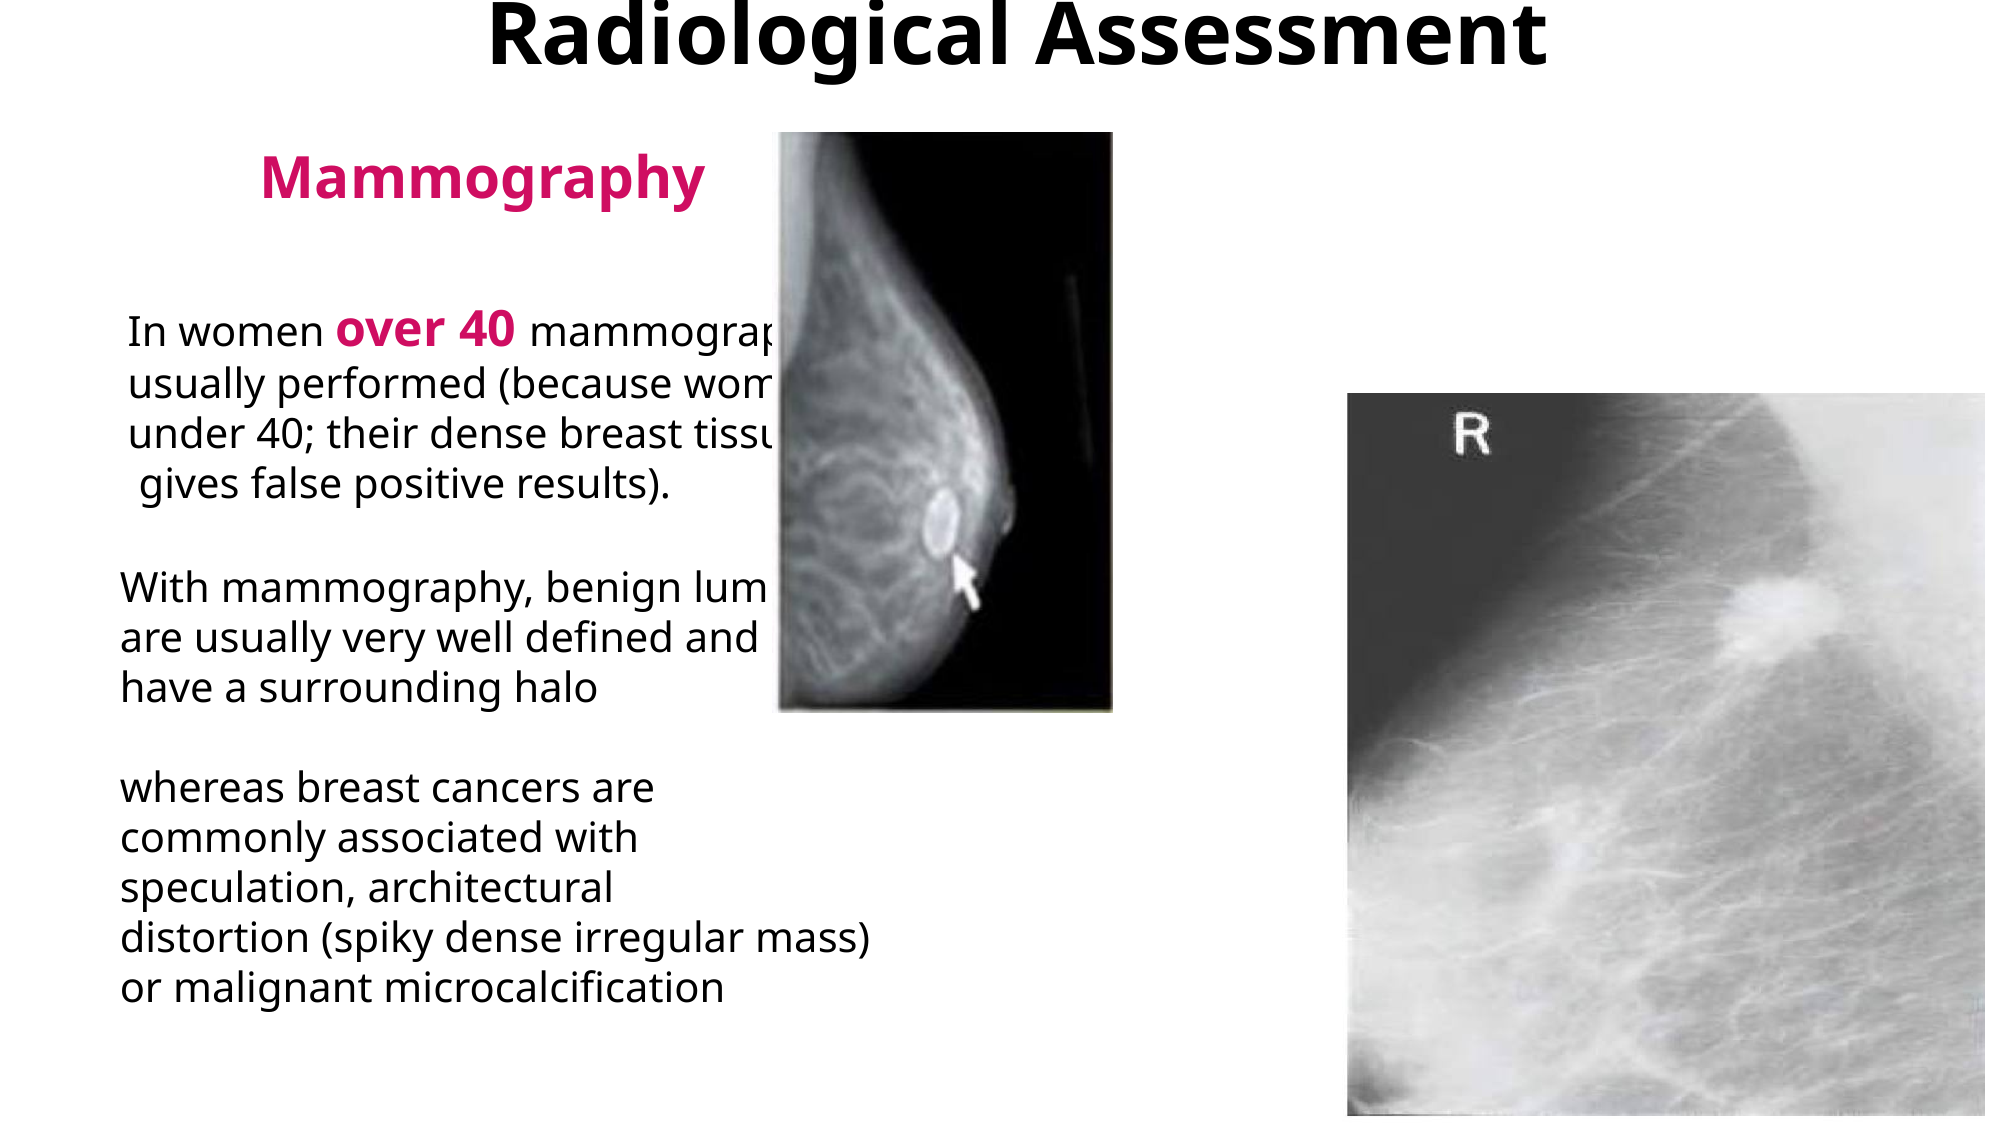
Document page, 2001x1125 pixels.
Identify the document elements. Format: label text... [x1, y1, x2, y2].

text_box In women over 40 mammography is usually performed (because women under 40; their dense breast tissue gives false positive results). [112, 289, 766, 514]
picture [1342, 392, 1985, 1125]
text_box Mammography [0, 132, 769, 353]
picture [772, 132, 1114, 713]
text_box With mammography, benign lumps are usually very well defined and may have a surrounding halo whereas breast cancers are commonly associated with speculation, architectural distortion (spiky dense irregular mass) or malignant microcalcification [105, 553, 991, 1018]
list Radiological Assessment [67, 0, 1967, 90]
